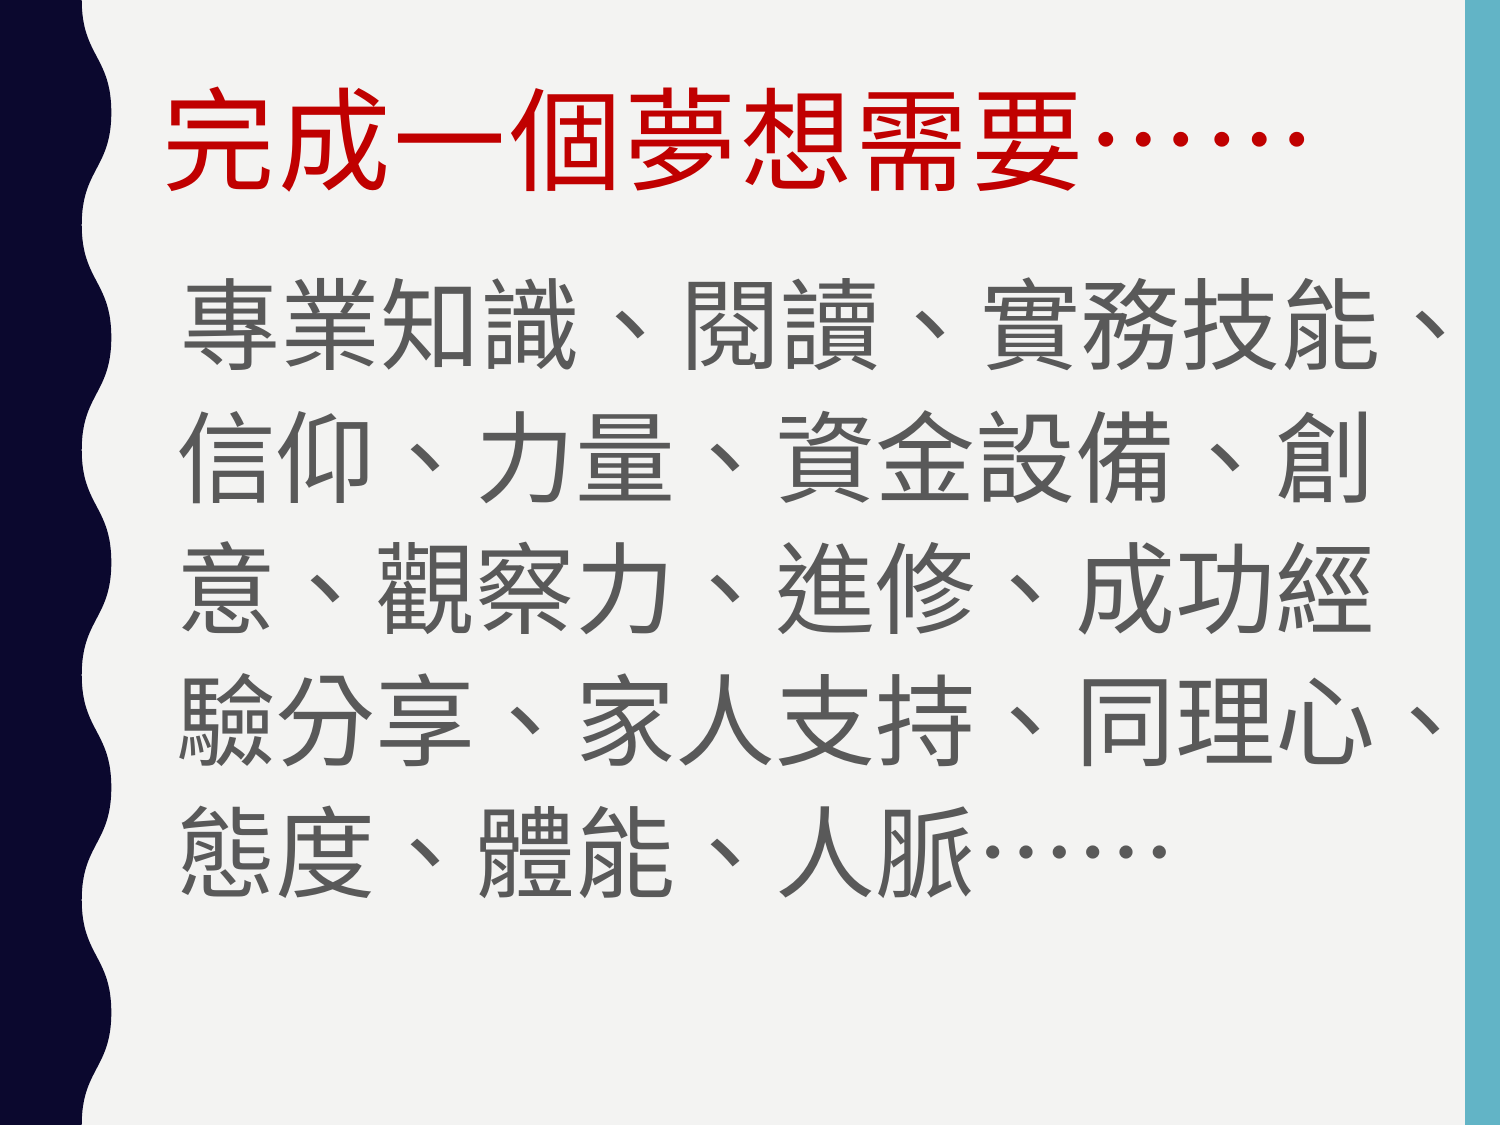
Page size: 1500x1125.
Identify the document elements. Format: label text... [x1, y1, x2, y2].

title 完成一個夢想需要…… [147, 78, 1500, 233]
list 專業知識、閱讀、實務技能、信仰、力量、資金設備、創意、觀察力、進修、成功經驗分享、家人支持、同理心、態度、體能、人脈…… [147, 243, 1471, 994]
